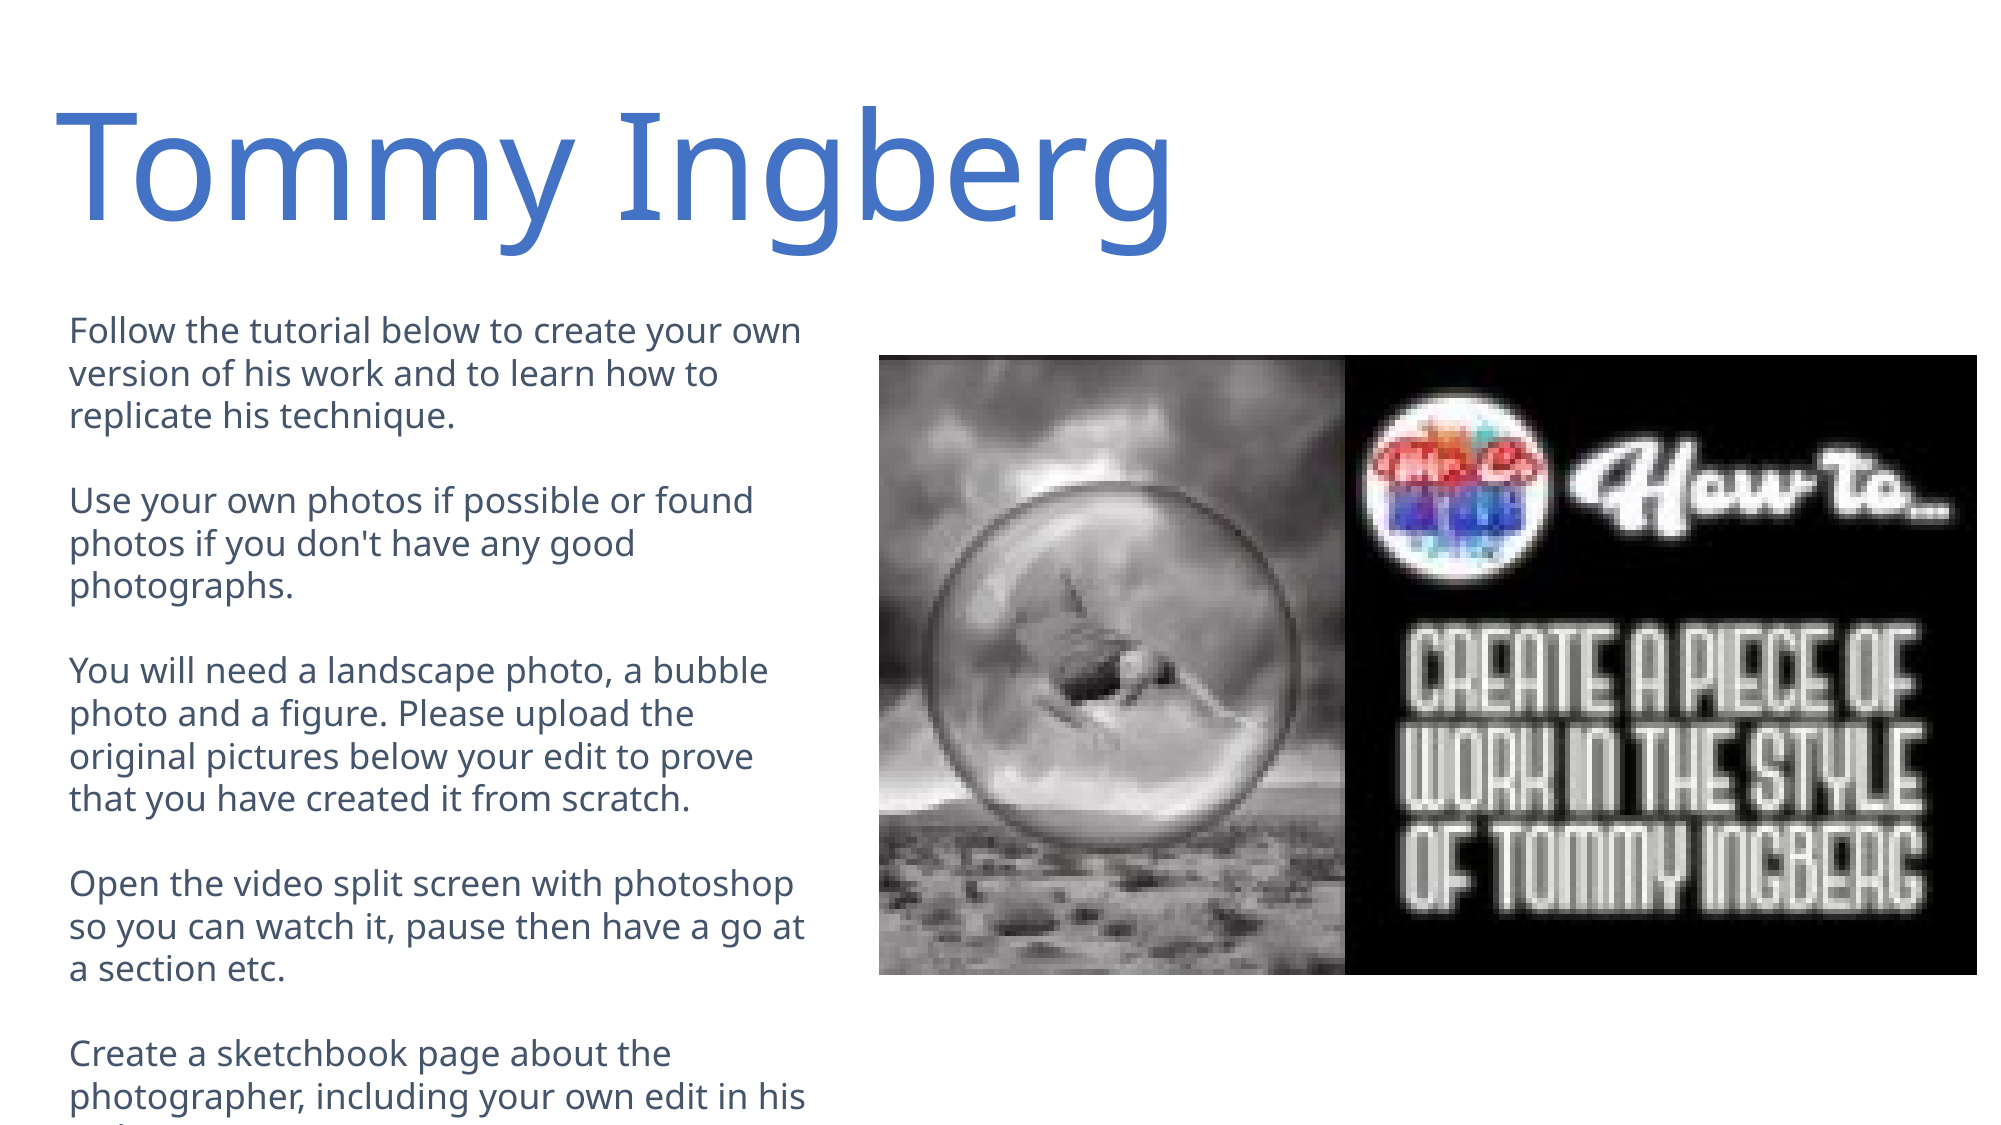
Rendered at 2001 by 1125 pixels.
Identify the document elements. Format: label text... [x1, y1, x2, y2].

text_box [878, 354, 1978, 976]
text_box Follow the tutorial below to create your own version of his work and to learn how to replicate his technique. Use your own photos if possible or found photos if you don't have any good photographs. You will need a landscape photo, a bubble photo and a figure. Please upload the original pictures below your edit to prove that you have created it from scratch. Open the video split screen with photoshop so you can watch it, pause then have a go at a section etc. Create a sketchbook page about the photographer, including your own edit in his style. [63, 302, 820, 1125]
title Tommy Ingberg​ [40, 63, 1759, 281]
